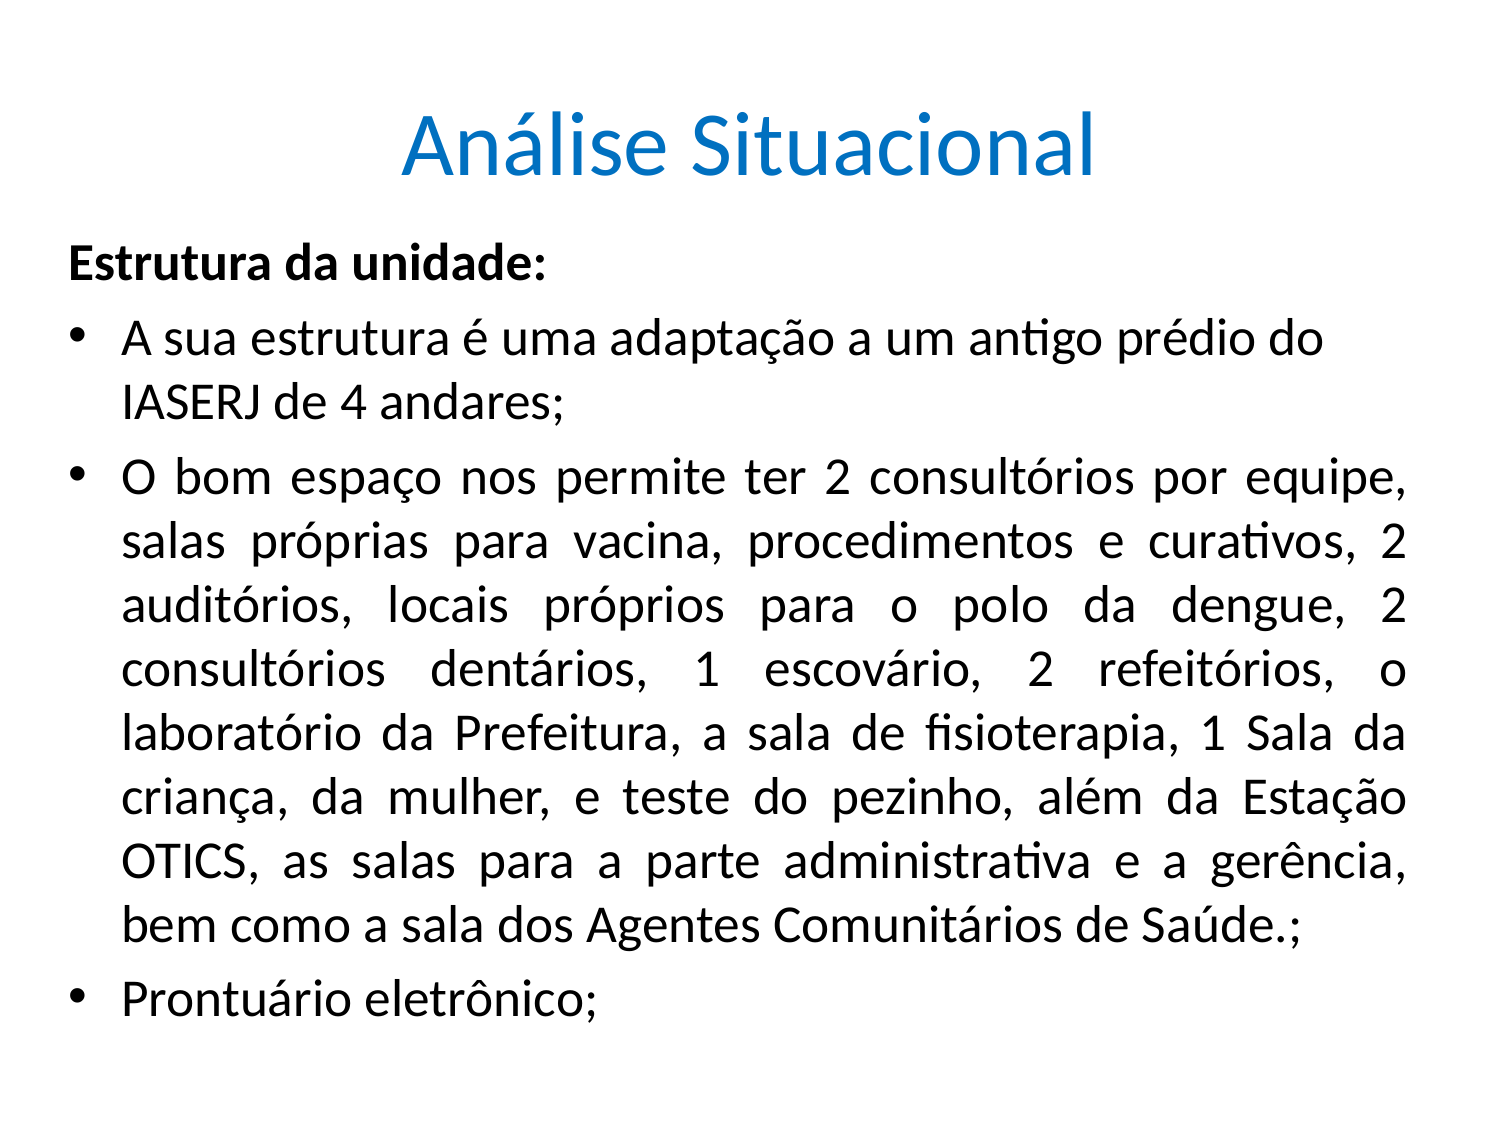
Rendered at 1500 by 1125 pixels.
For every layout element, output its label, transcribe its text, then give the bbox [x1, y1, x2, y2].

title Análise Situacional [75, 45, 1425, 219]
list Estrutura da unidade: A sua estrutura é uma adaptação a um antigo prédio do IASERJ de 4 andares; O bom espaço nos permite ter 2 consultórios por equipe, salas próprias para vacina, procedimentos e curativos, 2 auditórios, locais próprios para o polo da dengue, 2 consultórios dentários, 1 escovário, 2 refeitórios, o laboratório da Prefeitura, a sala de fisioterapia, 1 Sala da criança, da mulher, e teste do pezinho, além da Estação OTICS, as salas para a parte administrativa e a gerência, bem como a sala dos Agentes Comunitários de Saúde.; Prontuário eletrônico; [53, 219, 1425, 1040]
